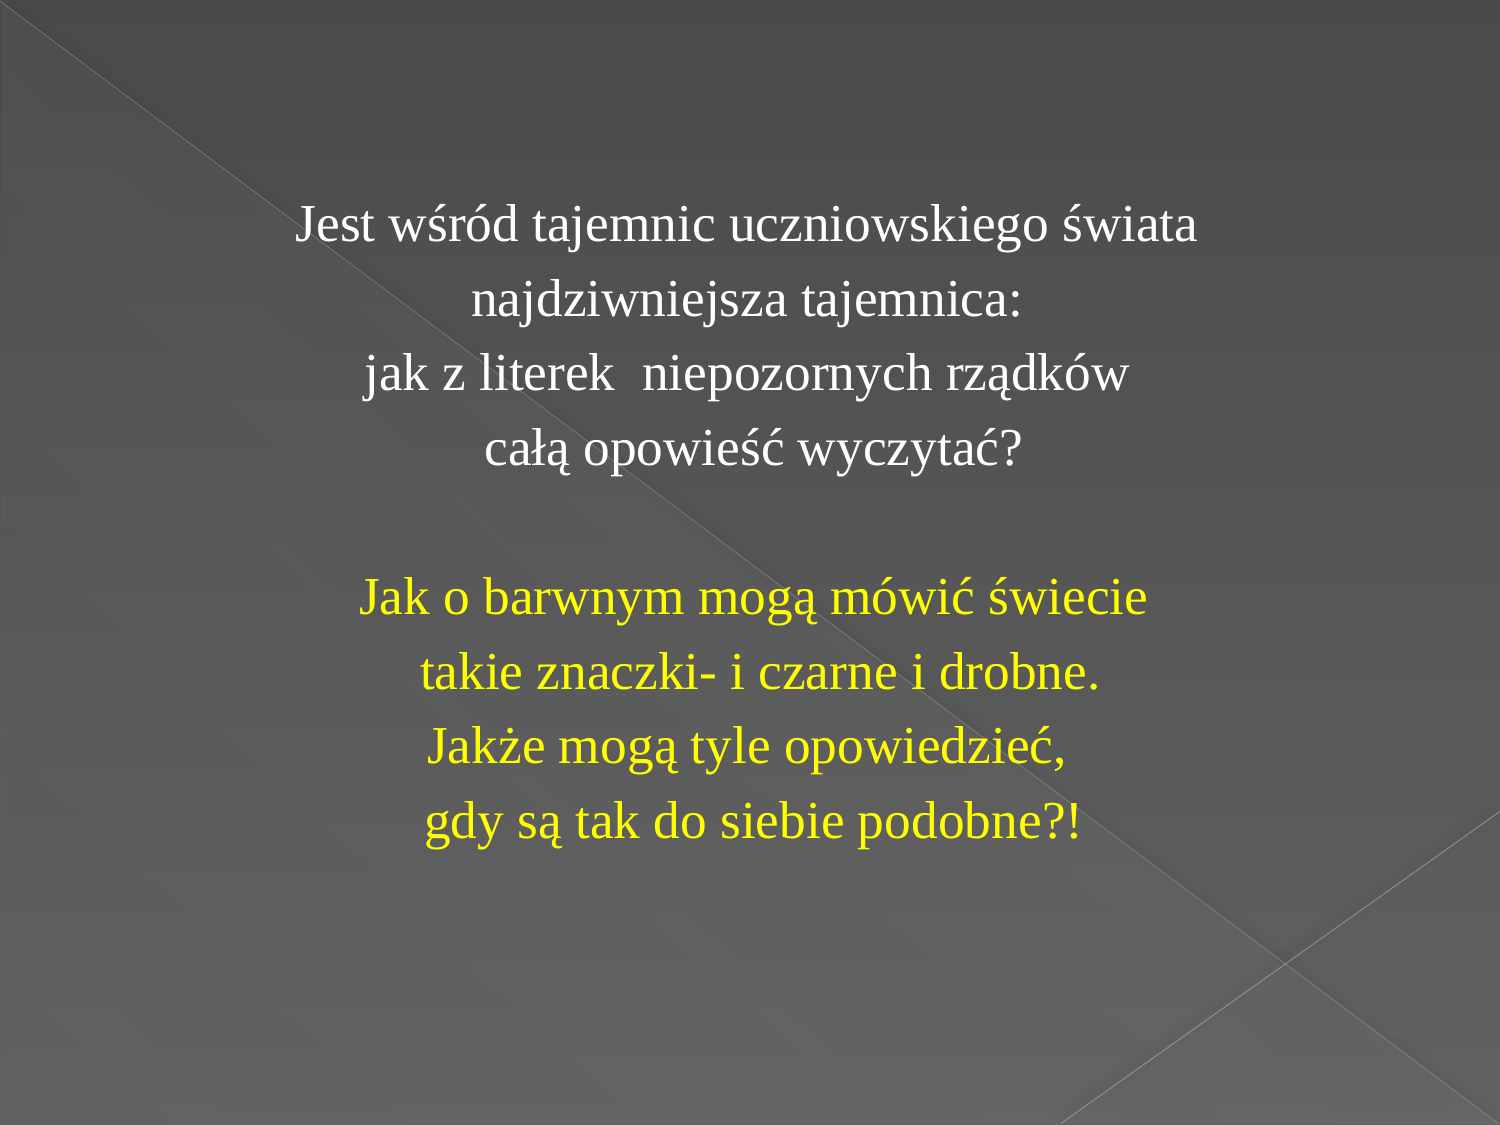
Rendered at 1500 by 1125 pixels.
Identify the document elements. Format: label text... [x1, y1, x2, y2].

list Jest wśród tajemnic uczniowskiego świata najdziwniejsza tajemnica: jak z literek niepozornych rządków całą opowieść wyczytać? Jak o barwnym mogą mówić świecie takie znaczki- i czarne i drobne. Jakże mogą tyle opowiedzieć, gdy są tak do siebie podobne?! [75, 82, 1425, 1059]
